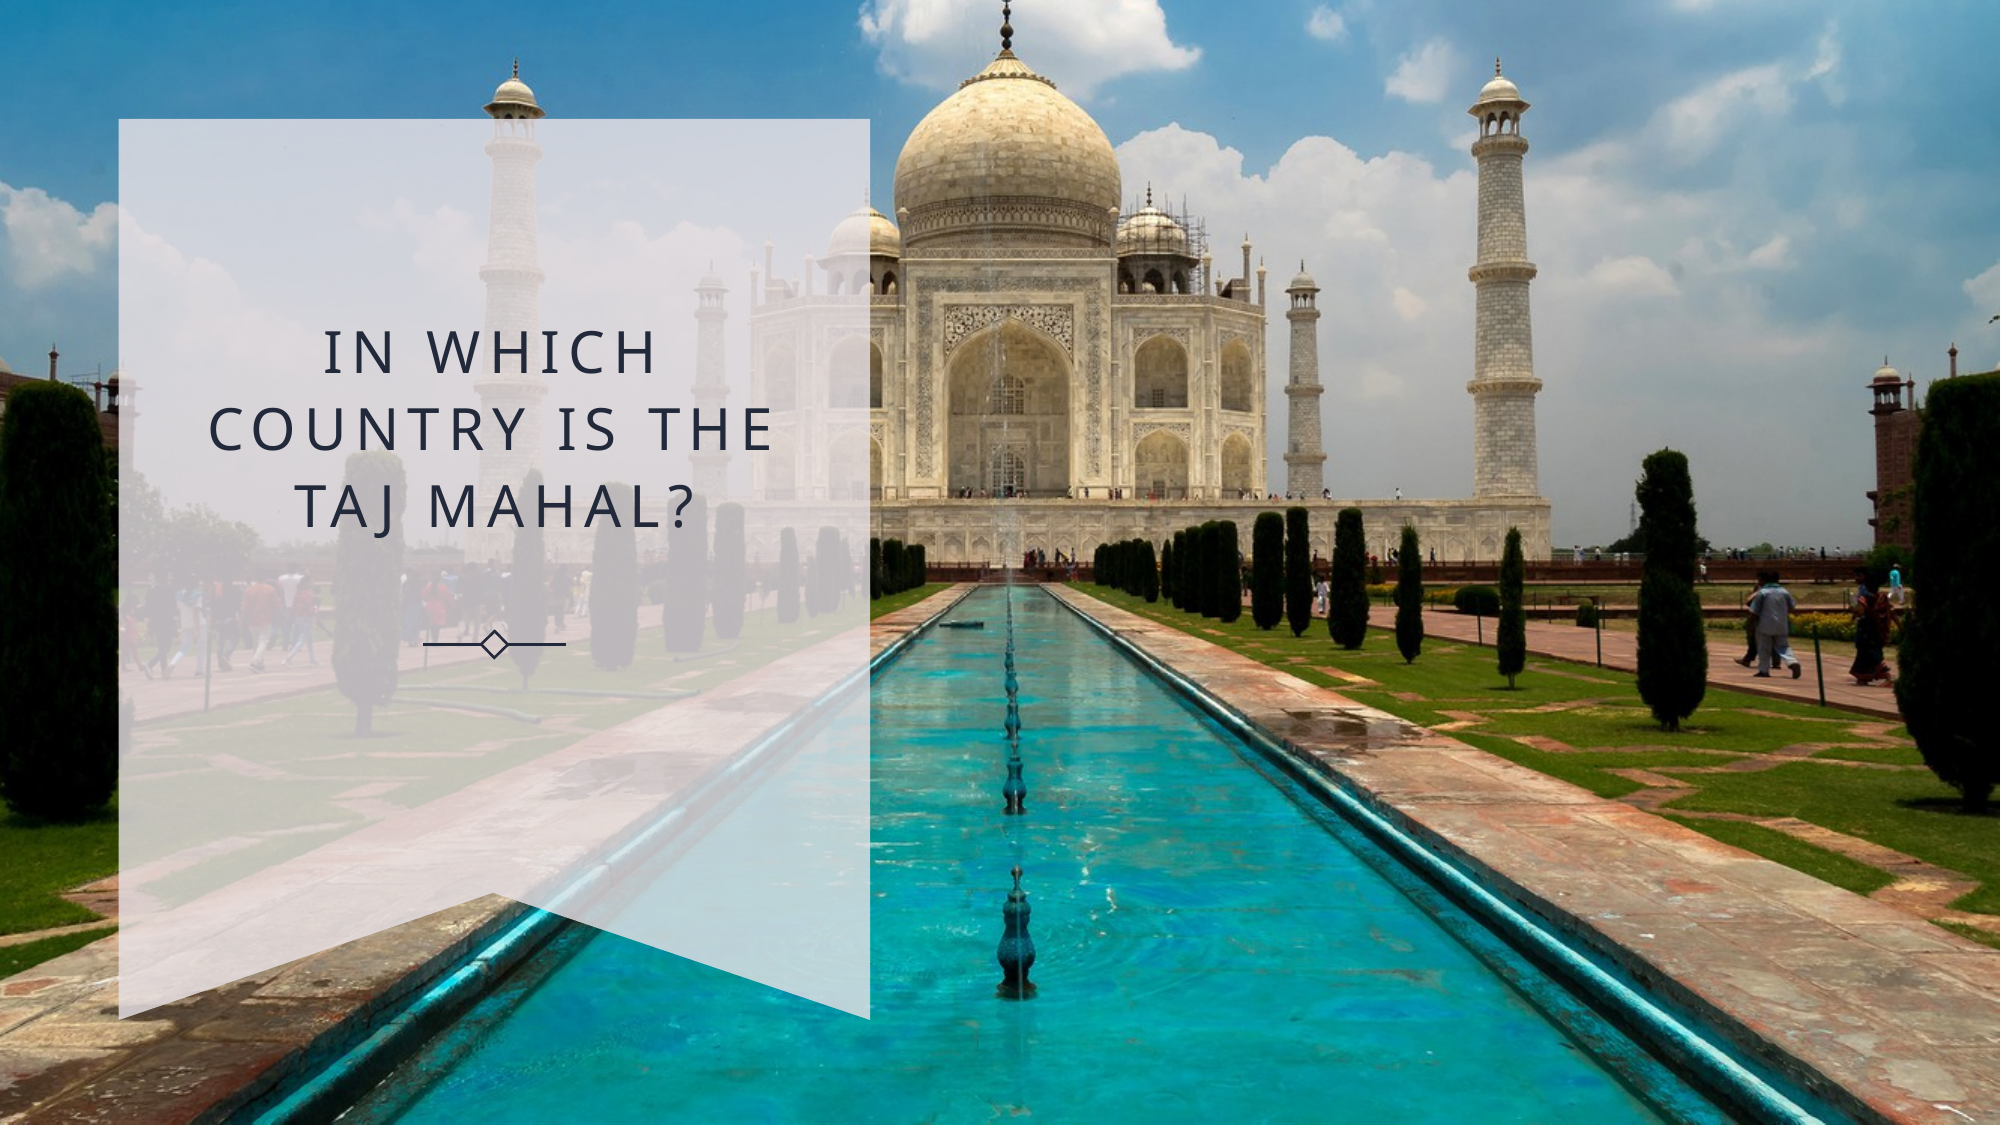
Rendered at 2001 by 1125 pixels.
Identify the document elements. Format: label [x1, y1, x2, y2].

picture [0, 0, 2000, 1125]
text_box [423, 634, 566, 654]
